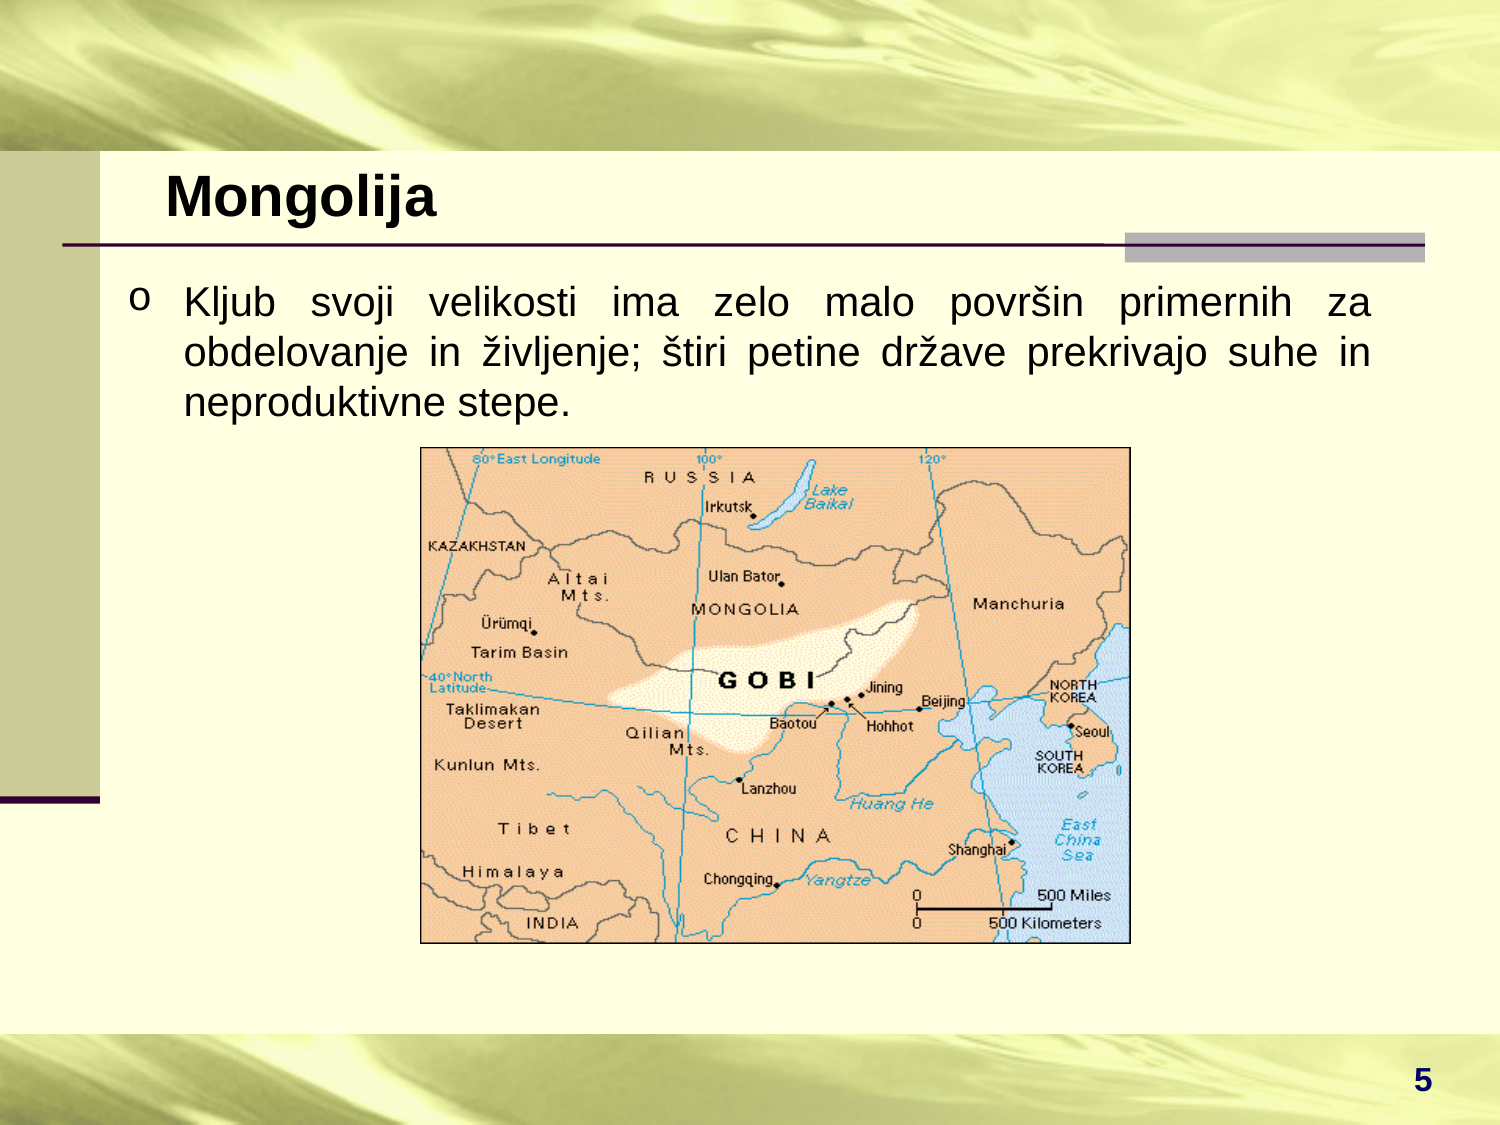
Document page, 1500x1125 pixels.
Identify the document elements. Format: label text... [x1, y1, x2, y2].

title Mongolija [150, 137, 1425, 234]
picture [0, 1034, 1500, 1125]
picture [0, 0, 1500, 151]
list Kljub svoji velikosti ima zelo malo površin primernih za obdelovanje in življenje; štiri petine države prekrivajo suhe in neproduktivne stepe. [112, 267, 1388, 433]
picture [420, 447, 1131, 944]
